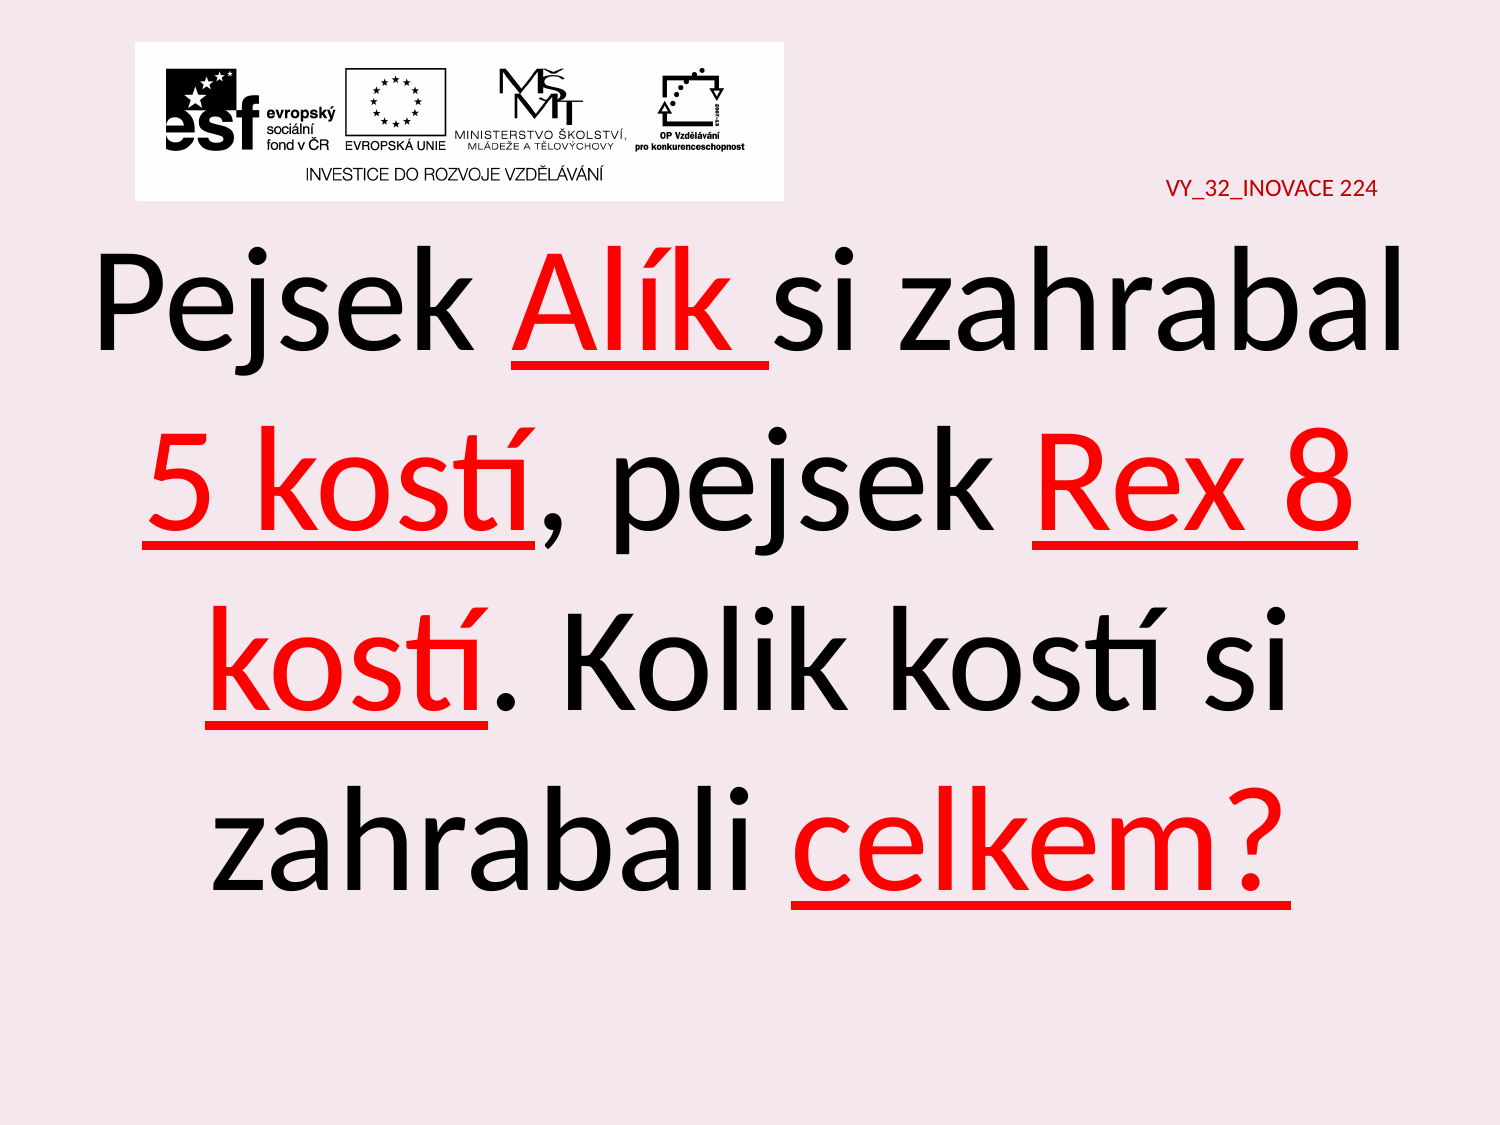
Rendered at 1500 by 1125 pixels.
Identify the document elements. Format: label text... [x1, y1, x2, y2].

title VY_32_INOVACE 224 Pejsek Alík si zahrabal 5 kostí, pejsek Rex 8 kostí. Kolik kostí si zahrabali celkem? [75, 45, 1425, 1047]
picture [135, 42, 784, 201]
